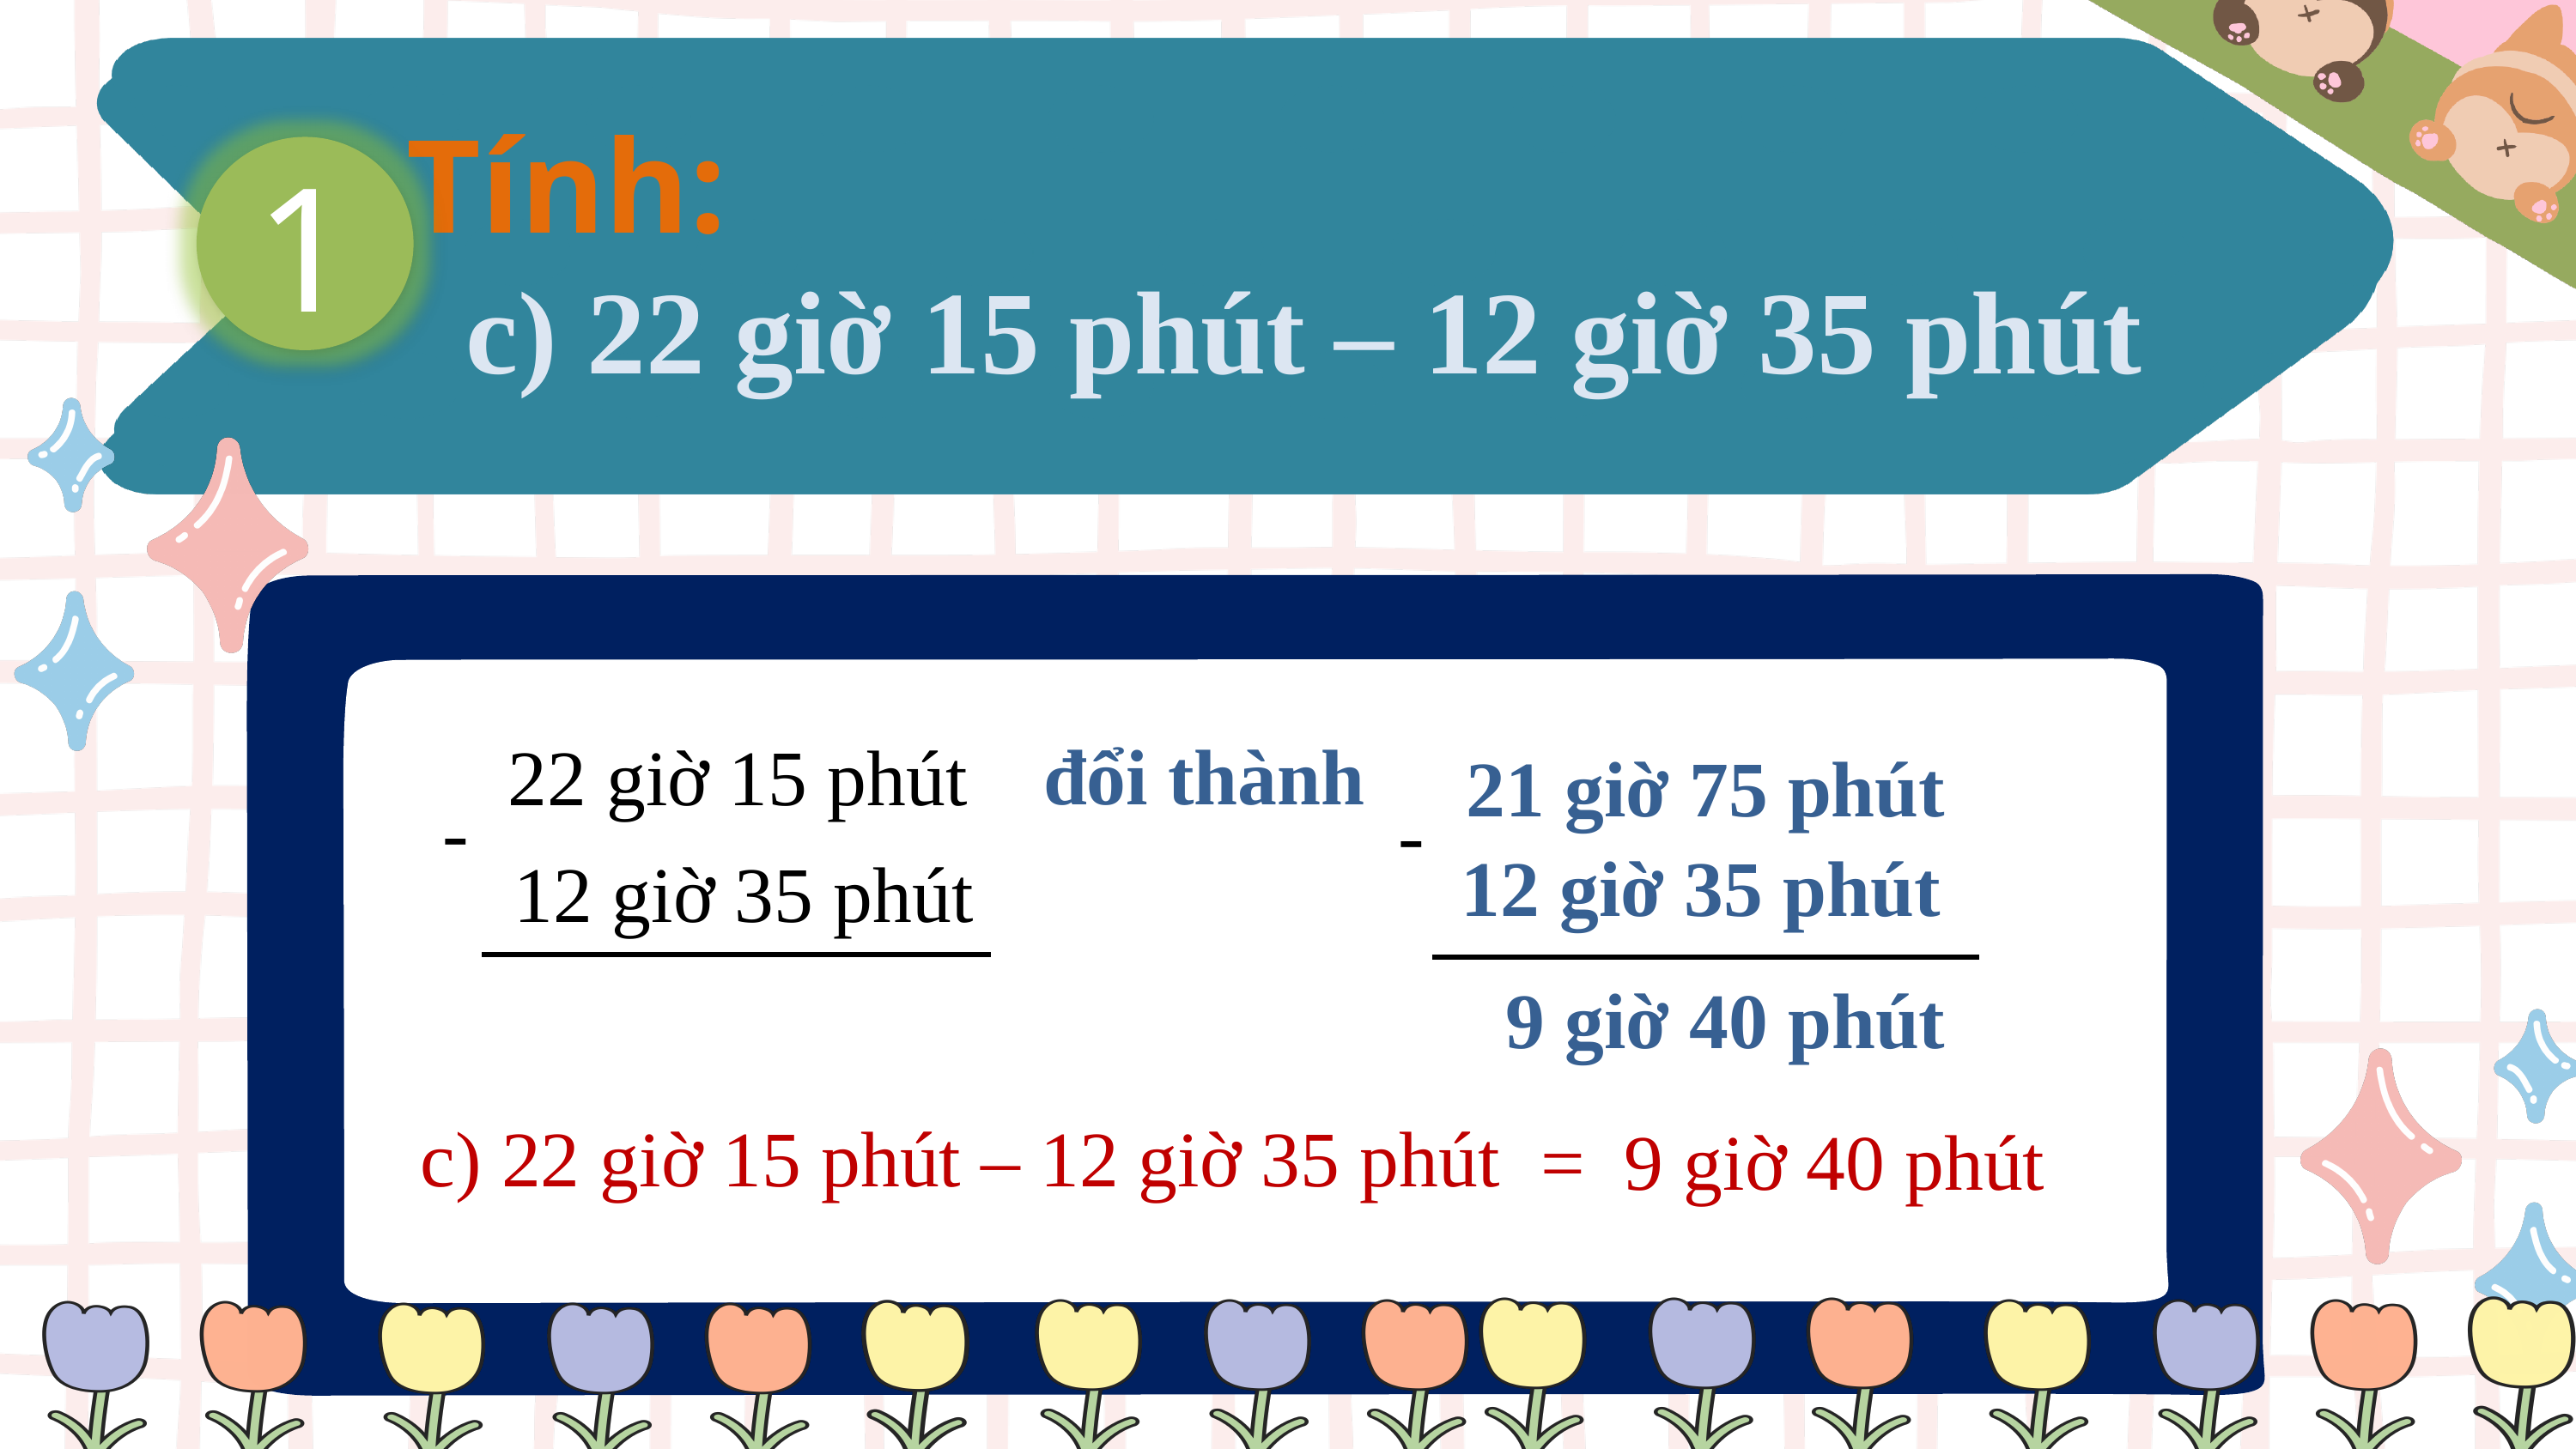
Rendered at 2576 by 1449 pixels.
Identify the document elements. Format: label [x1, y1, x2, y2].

text_box [246, 573, 2265, 1281]
picture [0, 0, 2576, 1284]
text_box [0, 1284, 2576, 1449]
text_box [343, 658, 2169, 1281]
